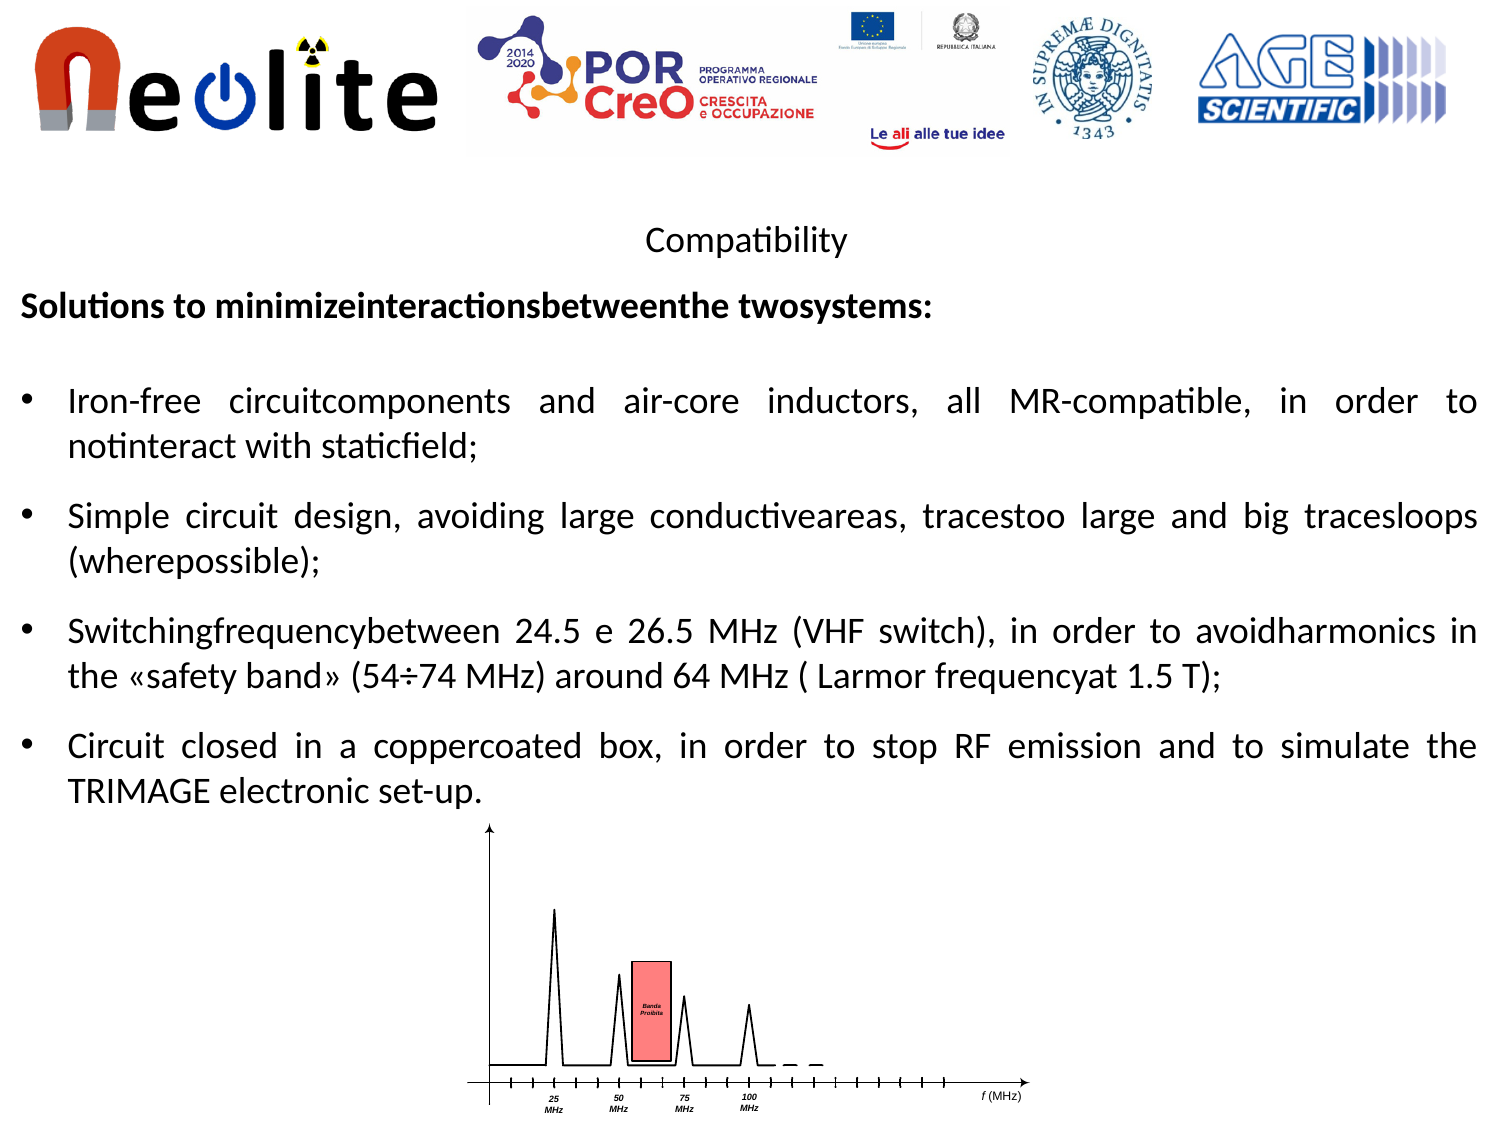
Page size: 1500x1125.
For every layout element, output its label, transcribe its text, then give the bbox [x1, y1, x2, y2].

picture [441, 809, 1054, 1125]
text_box Compatibility [171, 208, 1323, 268]
picture [23, 17, 446, 141]
picture [1198, 17, 1447, 140]
picture [466, 5, 1011, 158]
picture [1033, 17, 1152, 139]
